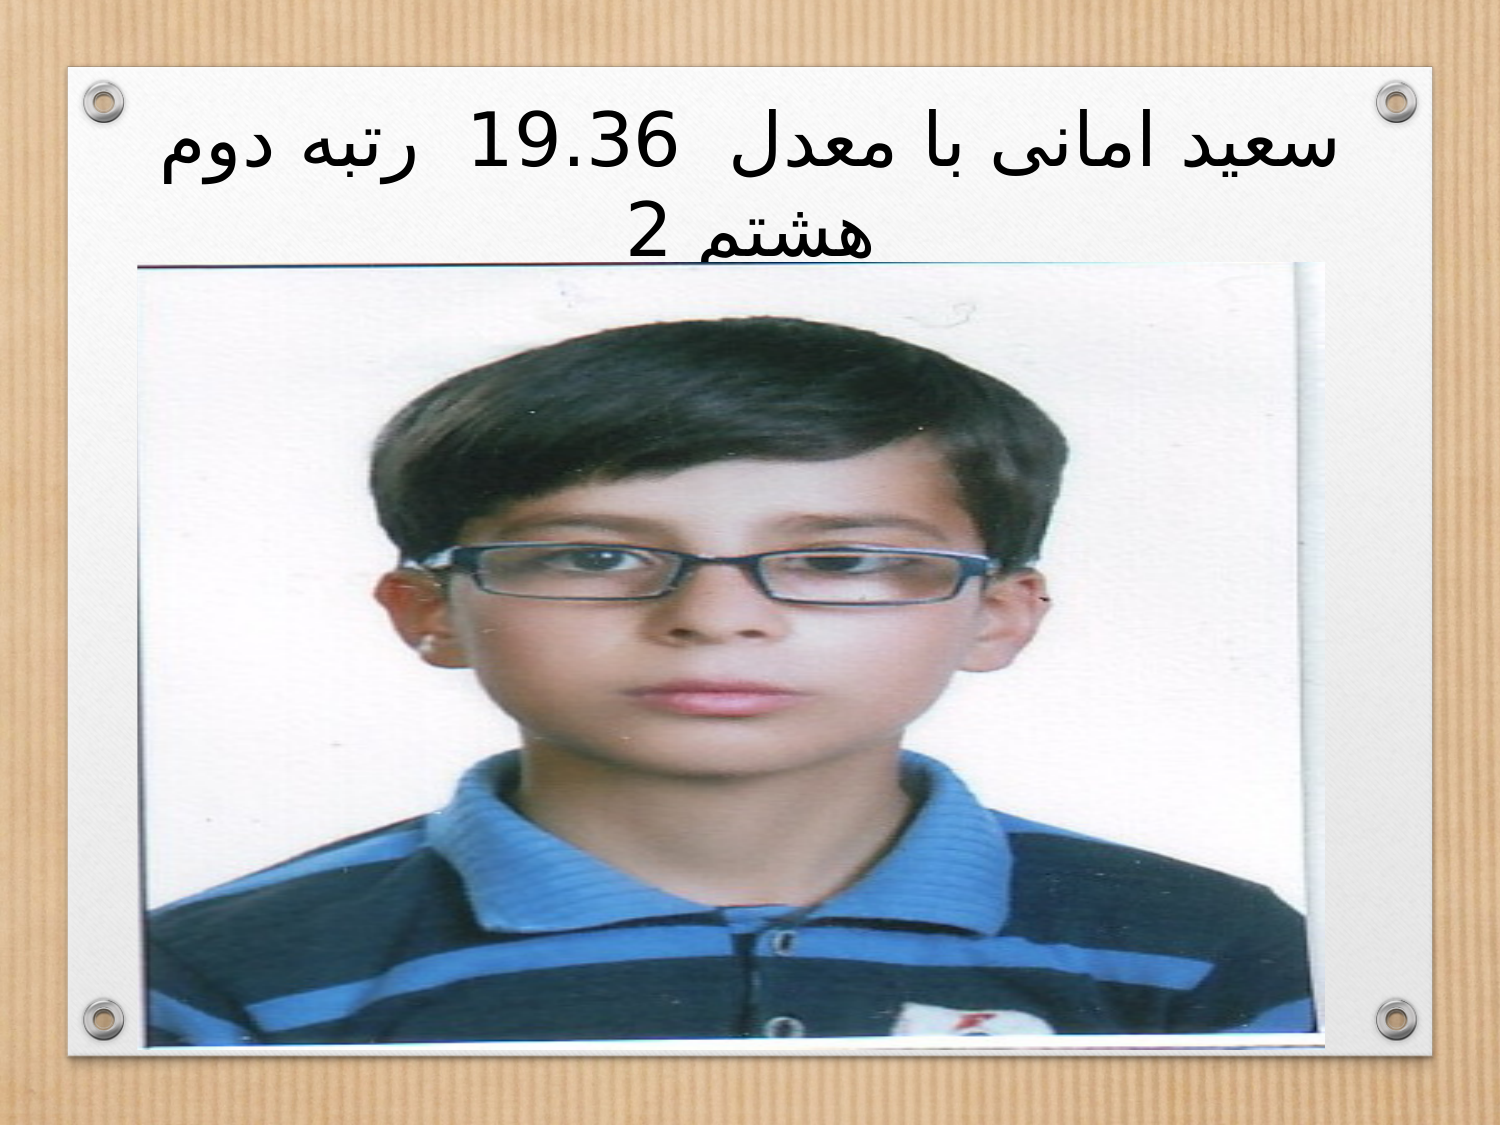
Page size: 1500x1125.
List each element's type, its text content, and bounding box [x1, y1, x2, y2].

picture [0, 0, 1500, 1125]
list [137, 262, 1326, 1051]
title سعید امانی با معدل 19.36 رتبه دوم هشتم 2 [100, 75, 1401, 289]
